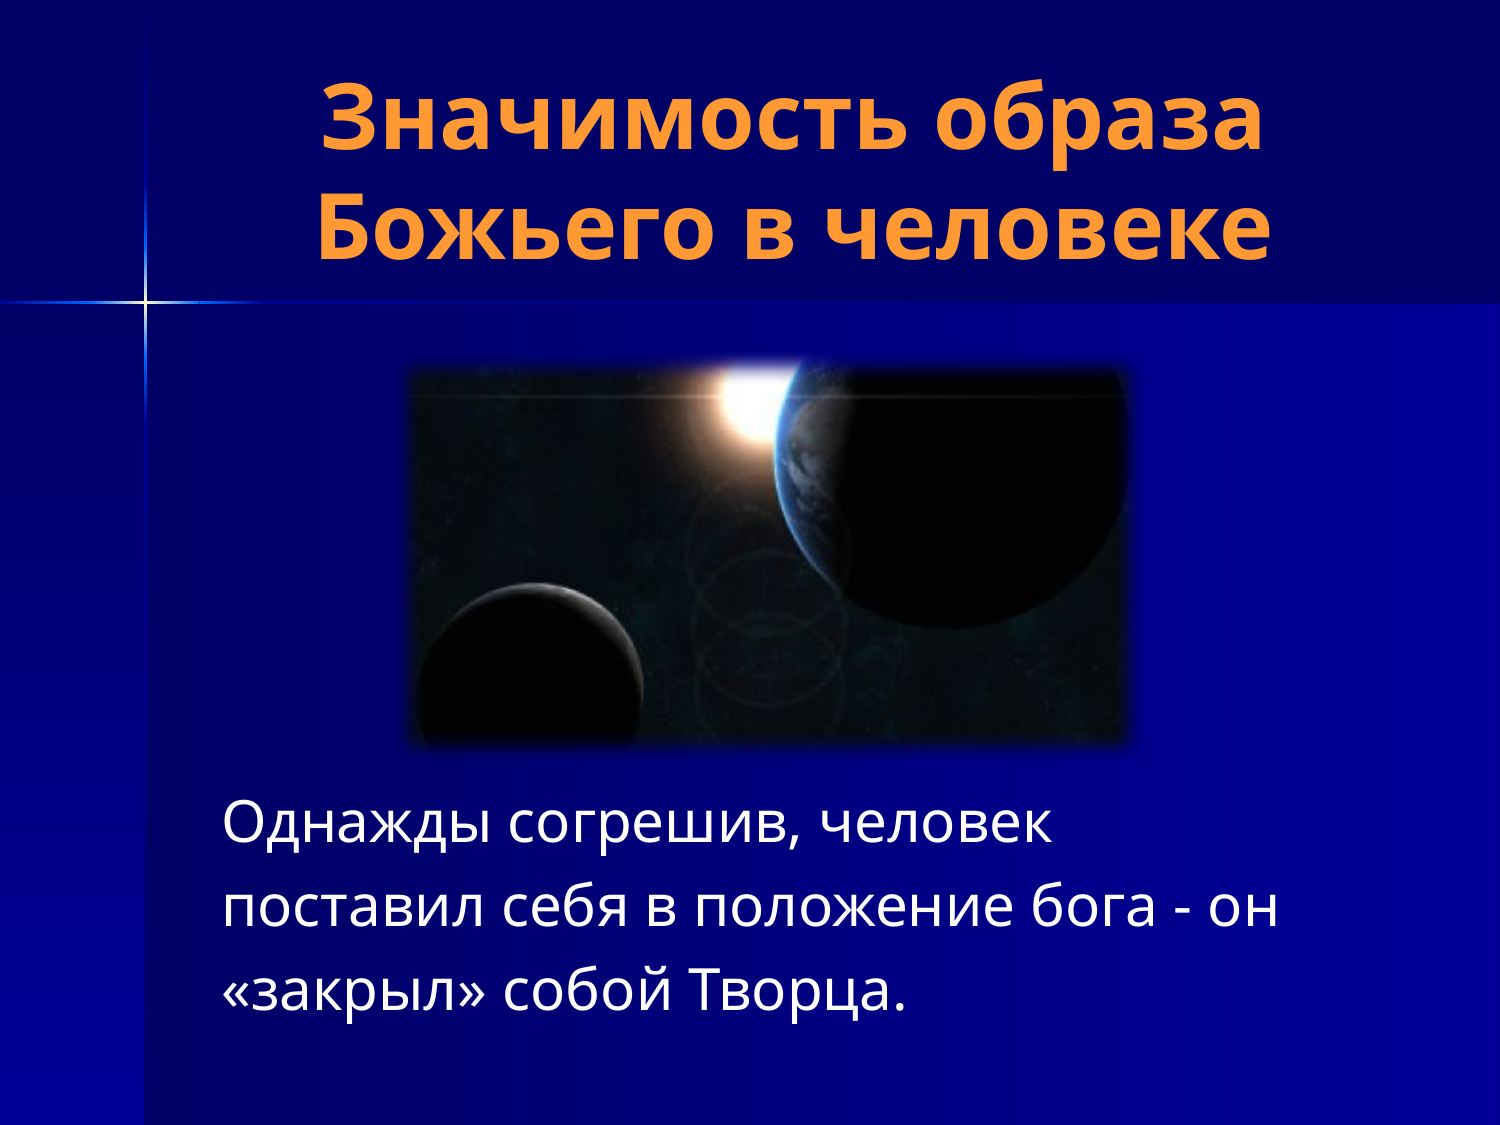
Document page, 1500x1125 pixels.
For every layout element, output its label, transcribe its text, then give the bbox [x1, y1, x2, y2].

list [389, 349, 1149, 764]
text_box Однажды согрешив, человек поставил себя в положение бога - он «закрыл» собой Творца. [206, 763, 1306, 1030]
title Значимость образа Божьего в человеке [174, 49, 1413, 286]
